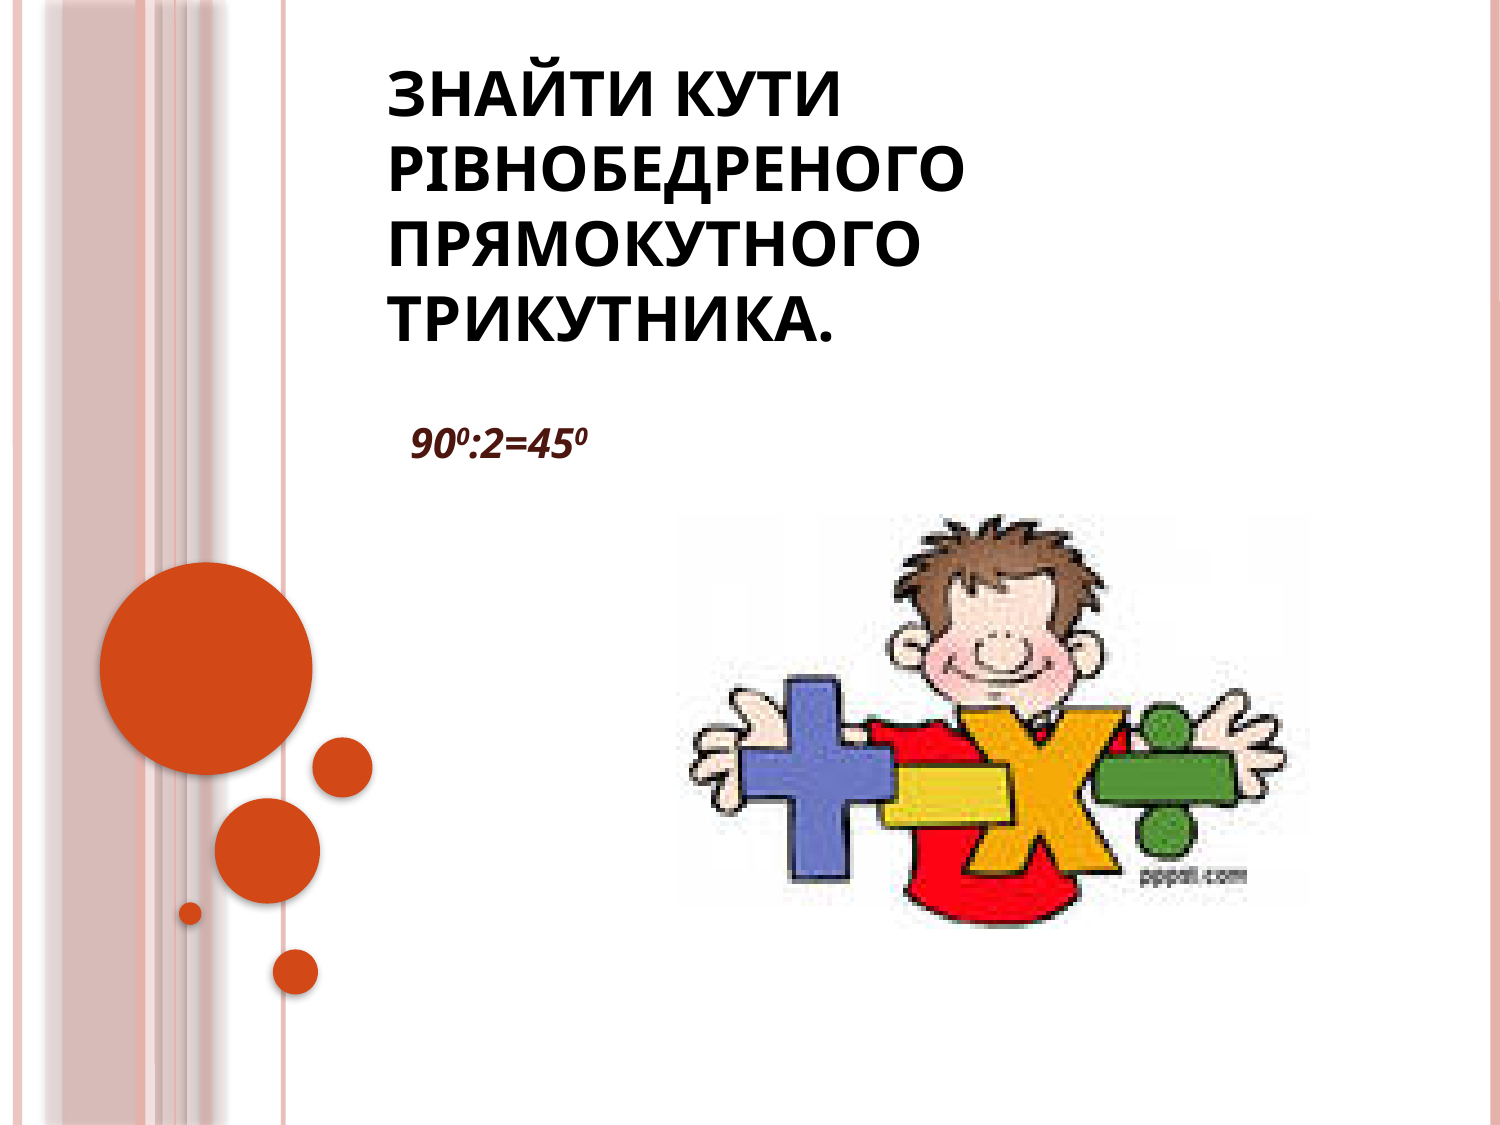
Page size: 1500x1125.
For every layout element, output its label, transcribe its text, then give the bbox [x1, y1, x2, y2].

picture [675, 513, 1310, 930]
subtitle 900:2=450 [395, 408, 1409, 634]
title Знайти кути рівнобедреного прямокутного трикутника. [371, 125, 1385, 437]
